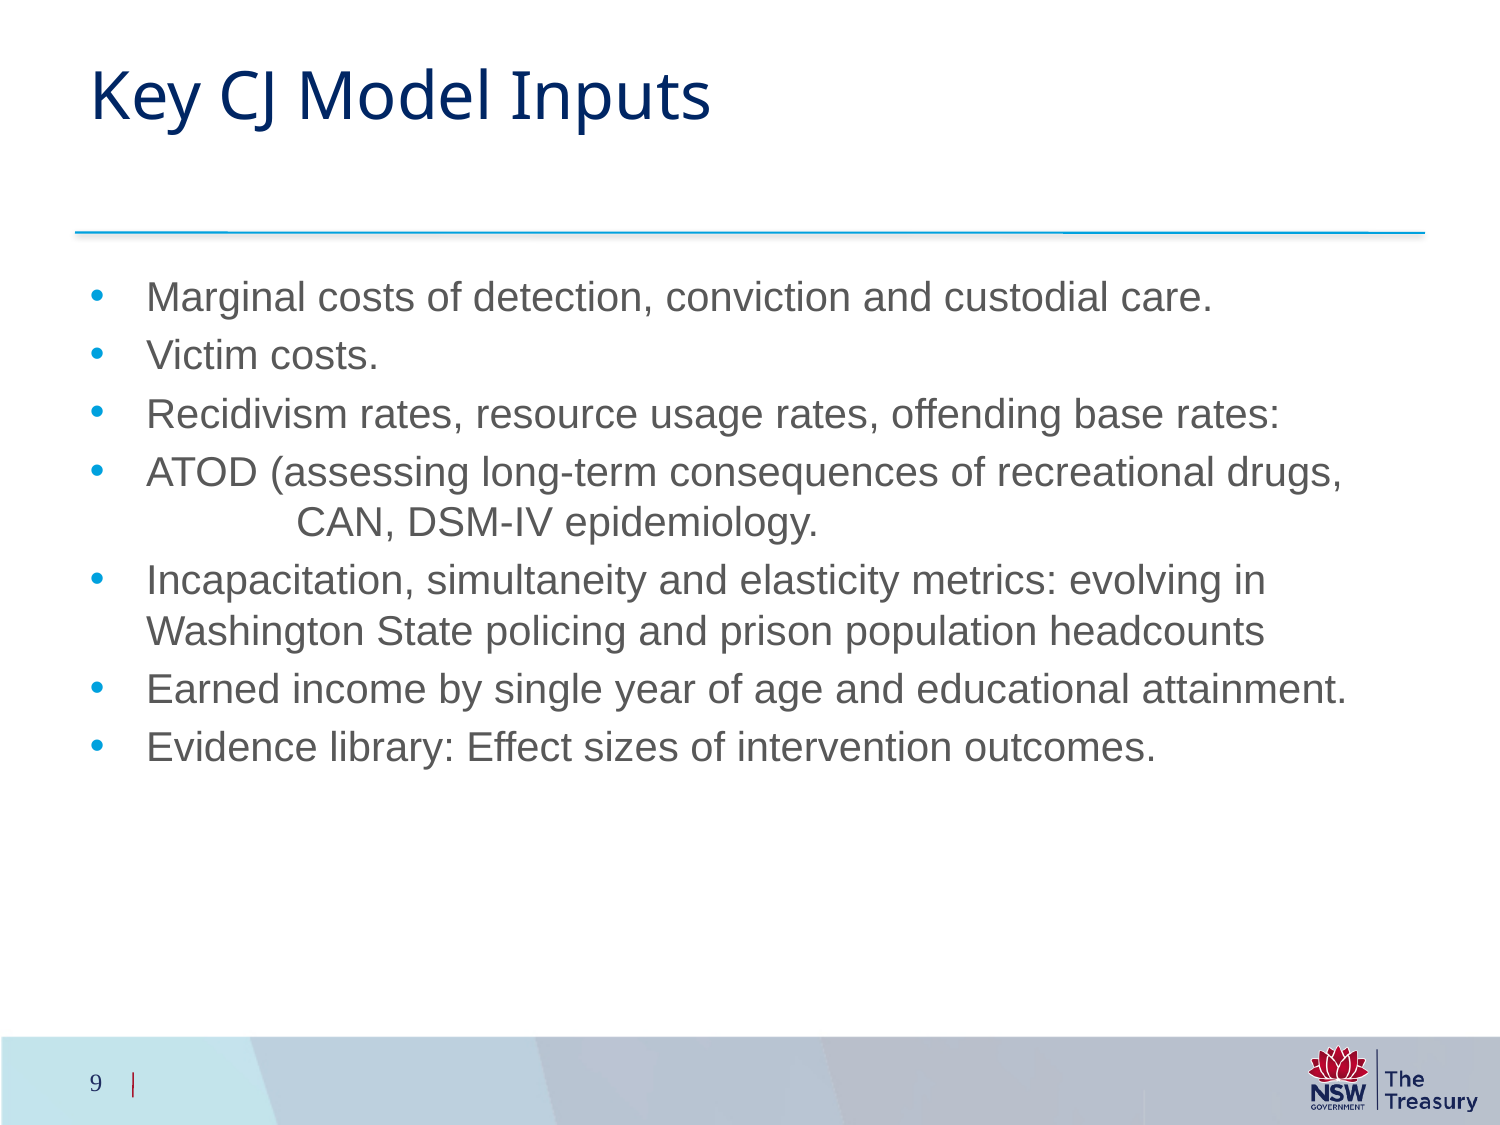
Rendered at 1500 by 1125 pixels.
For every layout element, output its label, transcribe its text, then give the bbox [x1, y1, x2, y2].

picture [0, 0, 1500, 1125]
slide_number 9 [75, 1059, 150, 1120]
list Marginal costs of detection, conviction and custodial care. Victim costs. Recidivism rates, resource usage rates, offending base rates: ATOD (assessing long-term consequences of recreational drugs, CAN, DSM-IV epidemiology. Incapacitation, simultaneity and elasticity metrics: evolving in Washington State policing and prison population headcounts Earned income by single year of age and educational attainment. Evidence library: Effect sizes of intervention outcomes. [75, 262, 1425, 1005]
title Key CJ Model Inputs [75, 45, 1425, 233]
text_box [108, 208, 1311, 998]
